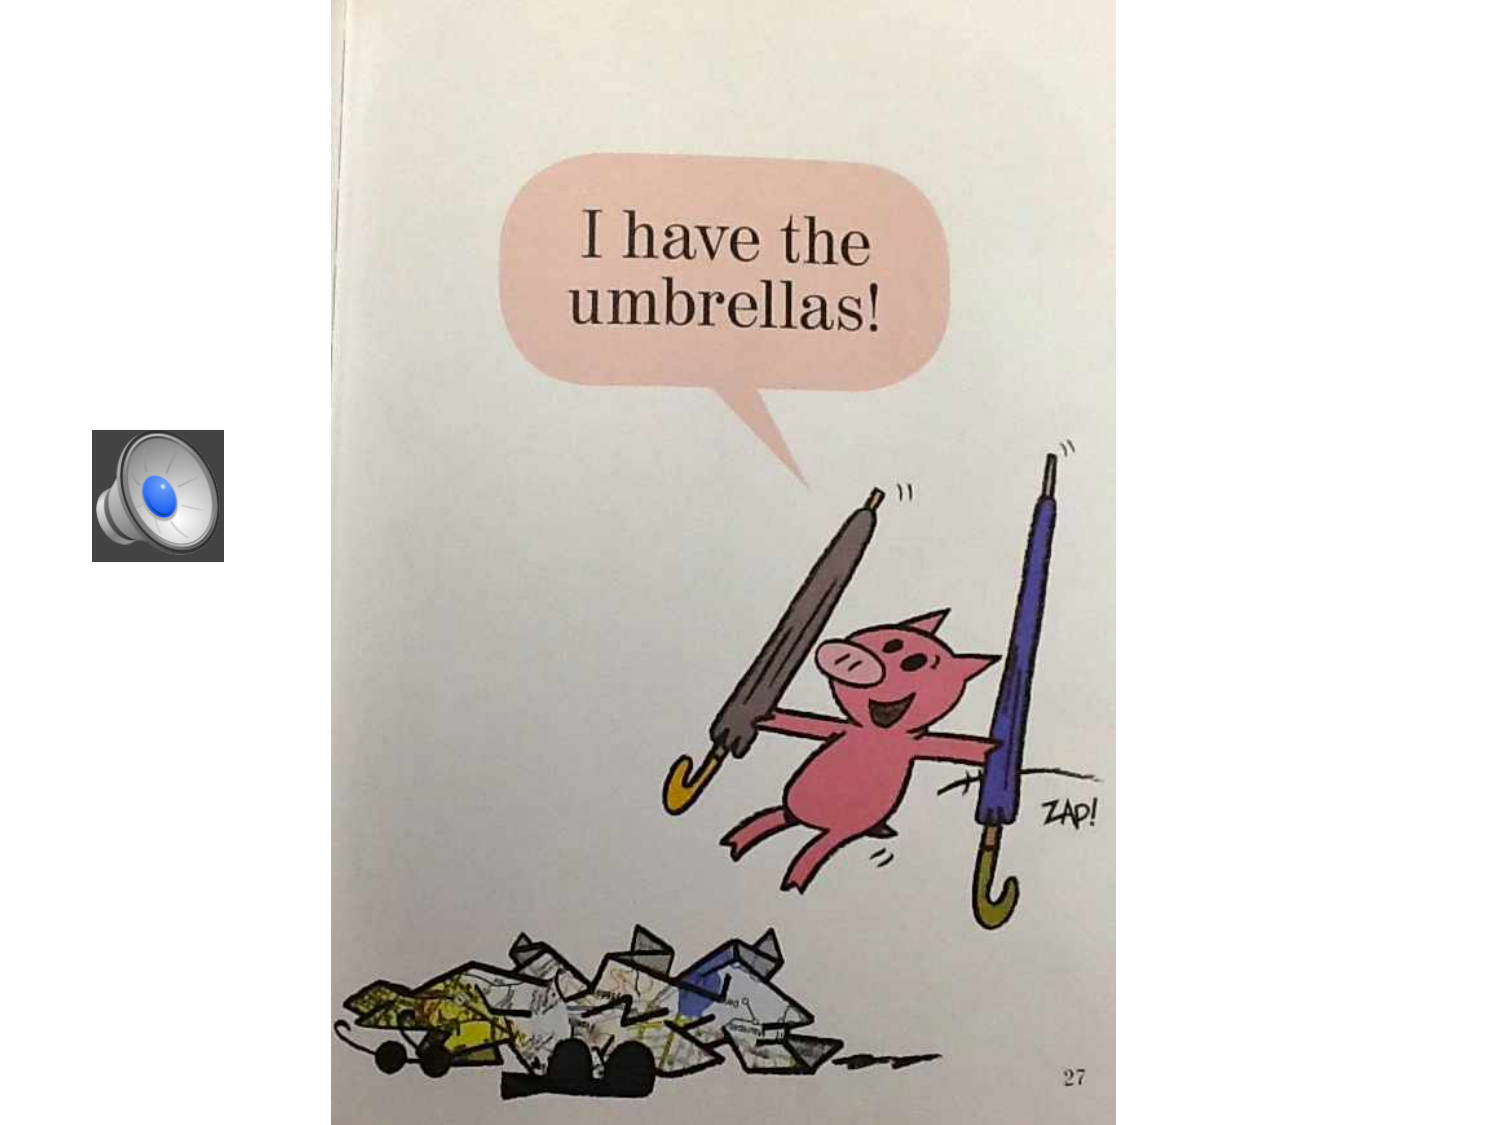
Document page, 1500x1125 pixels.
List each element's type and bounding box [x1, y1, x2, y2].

picture [90, 428, 225, 563]
picture [330, 0, 1117, 1125]
